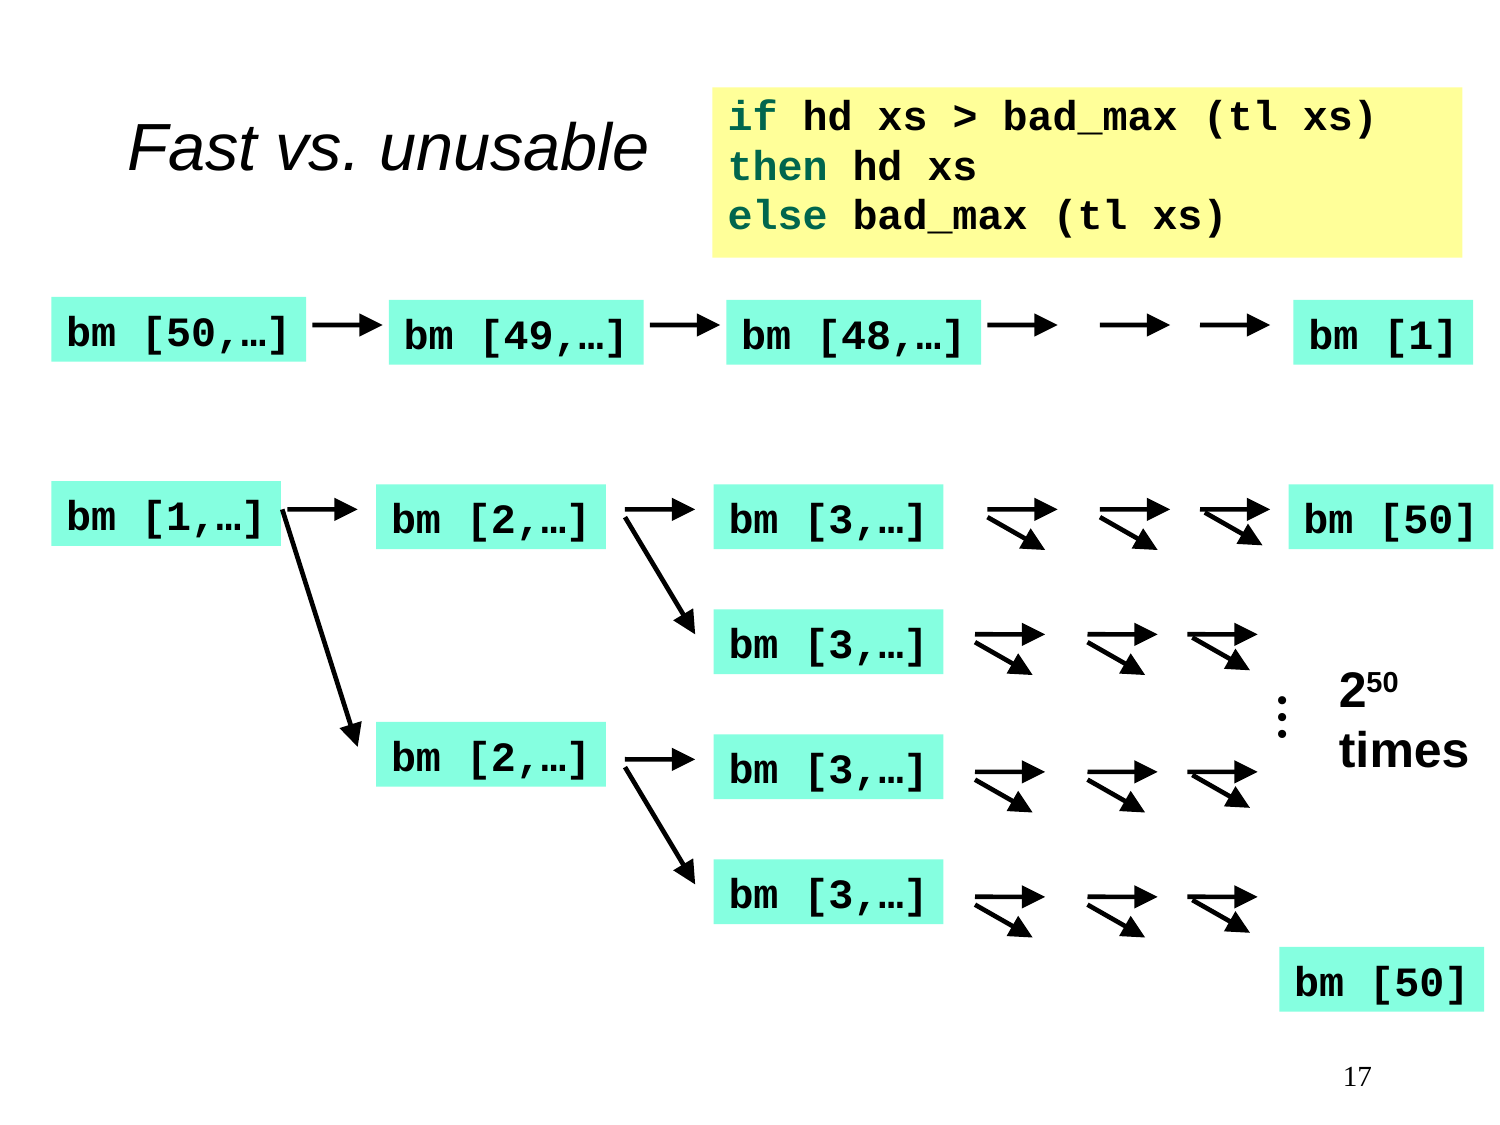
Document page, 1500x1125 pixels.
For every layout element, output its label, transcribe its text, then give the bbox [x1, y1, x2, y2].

text_box [974, 904, 1033, 938]
text_box [1087, 642, 1146, 676]
text_box bm [3,…] [713, 734, 944, 800]
text_box [1192, 899, 1250, 933]
text_box [987, 517, 1046, 550]
text_box [1087, 761, 1158, 783]
text_box [1204, 512, 1263, 546]
text_box bm [1] [1293, 299, 1474, 365]
title Fast vs. unusable [112, 49, 1388, 238]
text_box [649, 314, 721, 336]
text_box [1099, 314, 1171, 336]
text_box [974, 761, 1046, 783]
text_box … [1261, 678, 1323, 758]
text_box bm [50] [1279, 946, 1485, 1012]
text_box [987, 314, 1058, 336]
text_box [1199, 499, 1271, 520]
text_box [974, 624, 1046, 645]
text_box [1087, 886, 1158, 908]
text_box 250 times [1323, 649, 1485, 785]
text_box bm [3,…] [713, 859, 944, 925]
text_box [1087, 624, 1158, 645]
text_box bm [2,…] [376, 484, 606, 550]
slide_number 17 [1074, 1049, 1388, 1125]
text_box [1099, 499, 1171, 520]
text_box bm [3,…] [713, 484, 944, 550]
text_box [1187, 886, 1258, 908]
text_box [312, 314, 383, 336]
text_box [1087, 779, 1146, 813]
text_box [1192, 774, 1250, 808]
text_box [974, 779, 1033, 813]
text_box [624, 749, 696, 770]
text_box [1192, 637, 1250, 671]
text_box bm [3,…] [713, 609, 944, 675]
text_box bm [48,…] [726, 299, 982, 365]
text_box bm [50,…] [51, 296, 307, 362]
text_box [1087, 904, 1146, 938]
text_box [1099, 517, 1158, 550]
text_box [282, 509, 362, 747]
text_box if hd xs > bad_max (tl xs) then hd xs else bad_max (tl xs) [712, 87, 1463, 258]
text_box [624, 767, 696, 885]
text_box [287, 499, 358, 520]
text_box bm [50] [1288, 484, 1494, 550]
text_box [1187, 624, 1258, 645]
text_box [624, 517, 696, 635]
text_box bm [49,…] [388, 299, 644, 365]
text_box [974, 642, 1033, 676]
text_box bm [2,…] [376, 721, 606, 787]
text_box [1199, 314, 1271, 336]
text_box bm [1,…] [51, 481, 281, 546]
text_box [1187, 761, 1258, 783]
text_box [987, 499, 1058, 520]
text_box [624, 499, 696, 520]
text_box [974, 886, 1046, 908]
